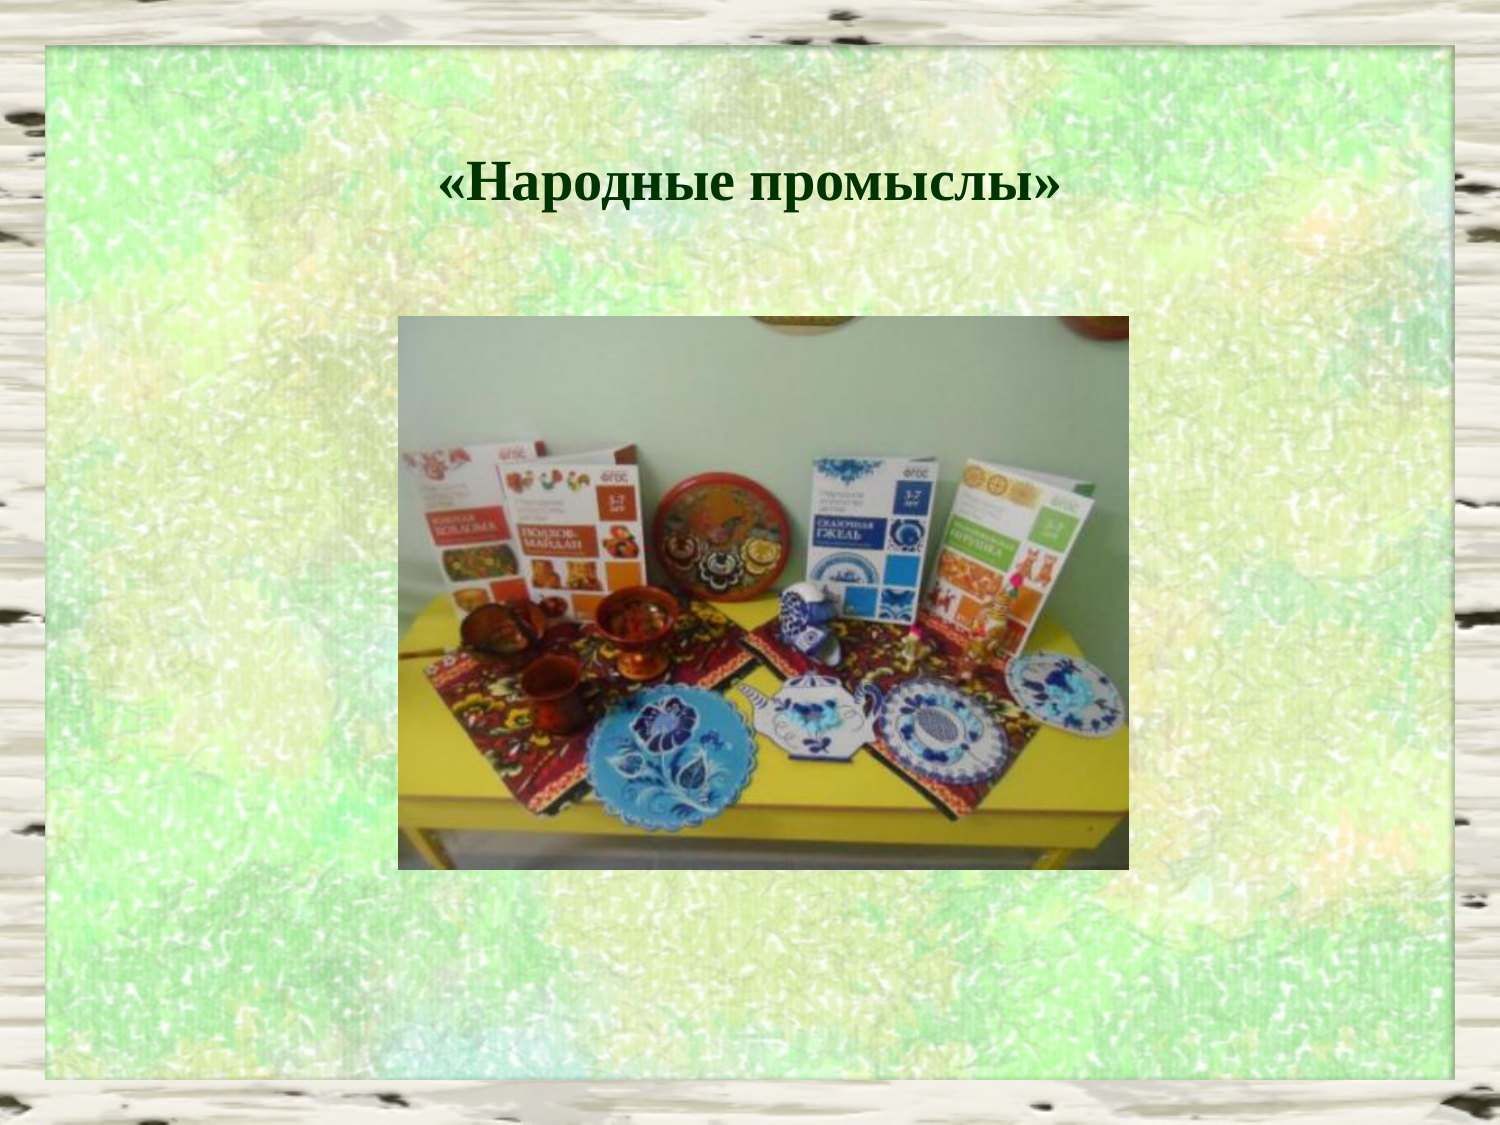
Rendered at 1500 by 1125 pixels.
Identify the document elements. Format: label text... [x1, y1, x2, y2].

picture [0, 0, 1500, 1125]
text_box «Народные промыслы» [94, 134, 1406, 220]
